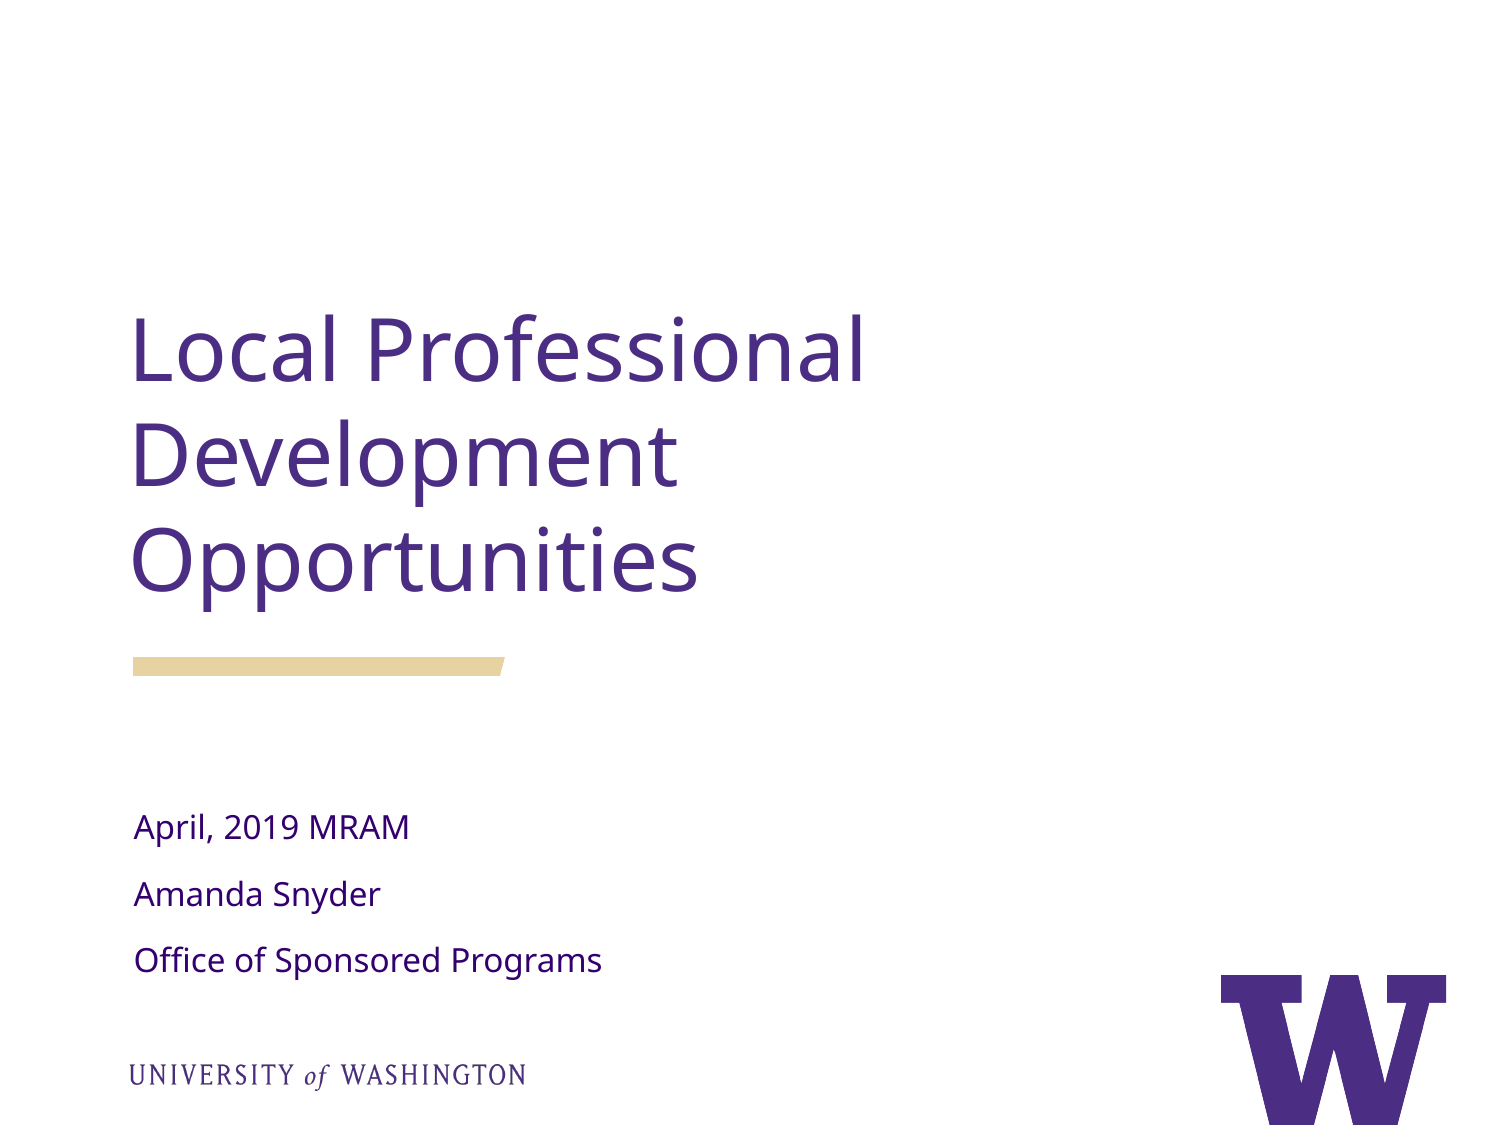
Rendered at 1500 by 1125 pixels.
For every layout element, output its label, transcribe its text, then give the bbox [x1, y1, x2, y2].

list Local Professional Development Opportunities [113, 182, 1258, 617]
text_box April, 2019 MRAM Amanda Snyder Office of Sponsored Programs [118, 772, 1211, 987]
picture [133, 657, 505, 676]
picture [129, 1064, 525, 1091]
picture [1221, 975, 1447, 1125]
